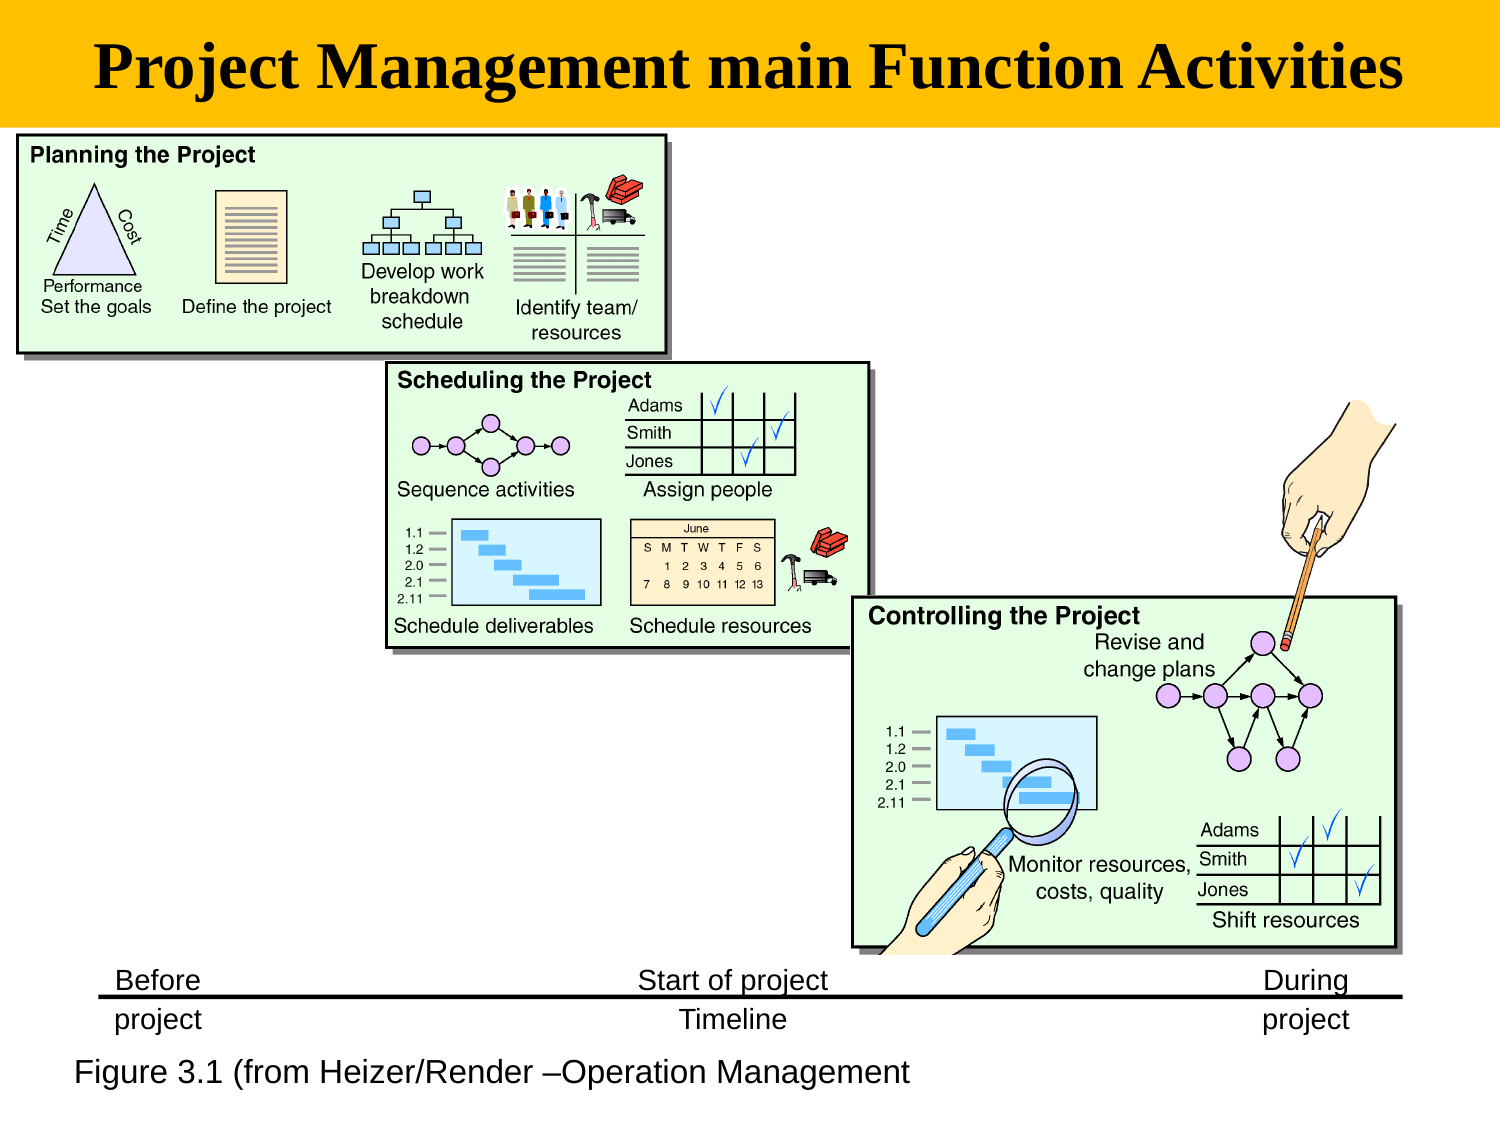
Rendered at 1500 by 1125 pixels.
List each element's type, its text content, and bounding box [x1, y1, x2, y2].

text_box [84, 950, 1417, 1043]
text_box Figure 3.1 (from Heizer/Render –Operation Management [59, 1042, 927, 1098]
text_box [850, 400, 1403, 955]
picture [12, 131, 877, 655]
text_box Project Management main Function Activities [0, 0, 1500, 128]
